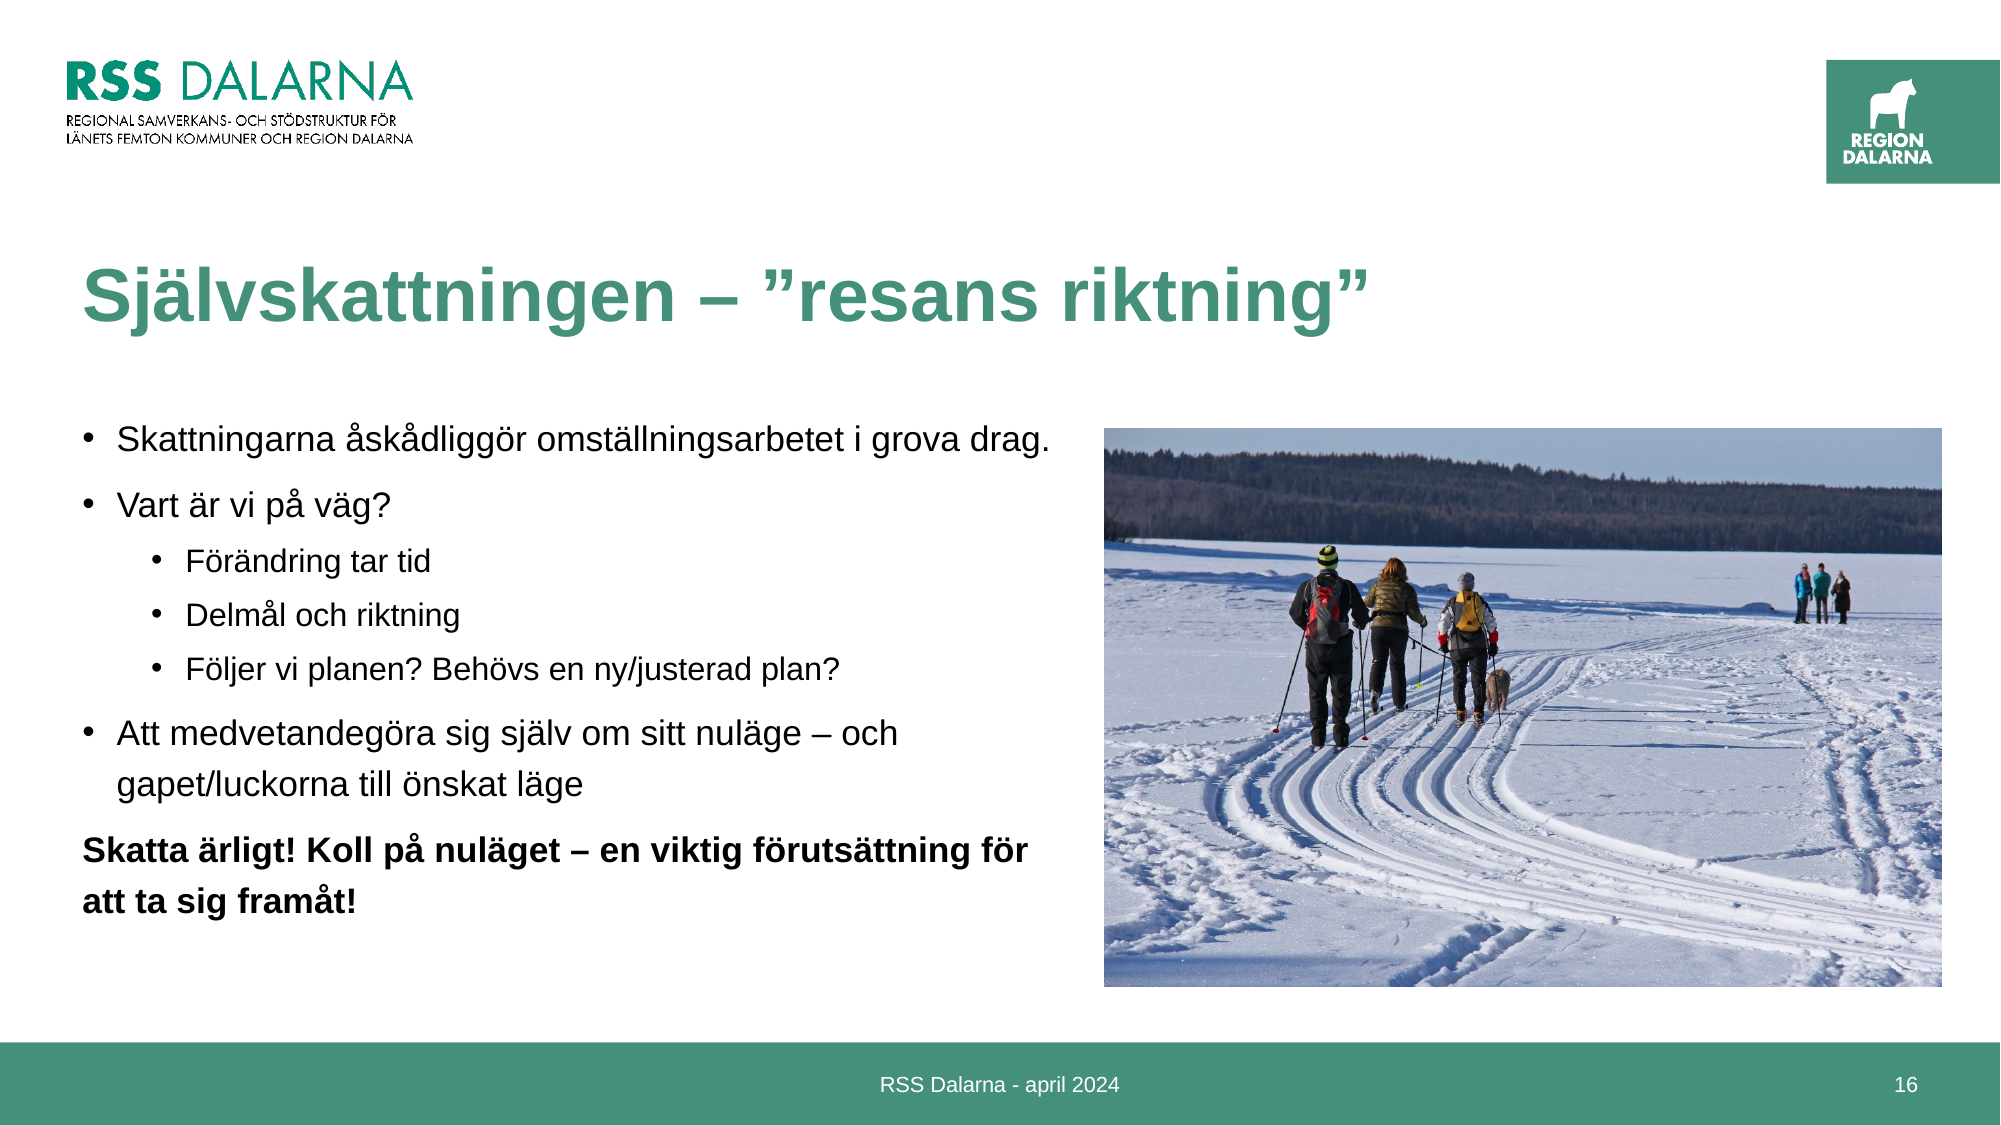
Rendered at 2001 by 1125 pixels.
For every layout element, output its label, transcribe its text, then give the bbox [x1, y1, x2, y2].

footer RSS Dalarna - april 2024 [662, 1042, 1338, 1125]
picture [67, 59, 413, 144]
slide_number 16 [1412, 1042, 1933, 1125]
title Självskattningen – ”resans riktning” [67, 197, 1777, 397]
list Skattningarna åskådliggör omställningsarbetet i grova drag. Vart är vi på väg? Förändring tar tid Delmål och riktning Följer vi planen? Behövs en ny/justerad plan? Att medvetandegöra sig själv om sitt nuläge – och gapet/luckorna till önskat läge Skatta ärligt! Koll på nuläget – en viktig förutsättning för att ta sig framåt! [67, 400, 1077, 987]
picture [1104, 428, 1942, 987]
